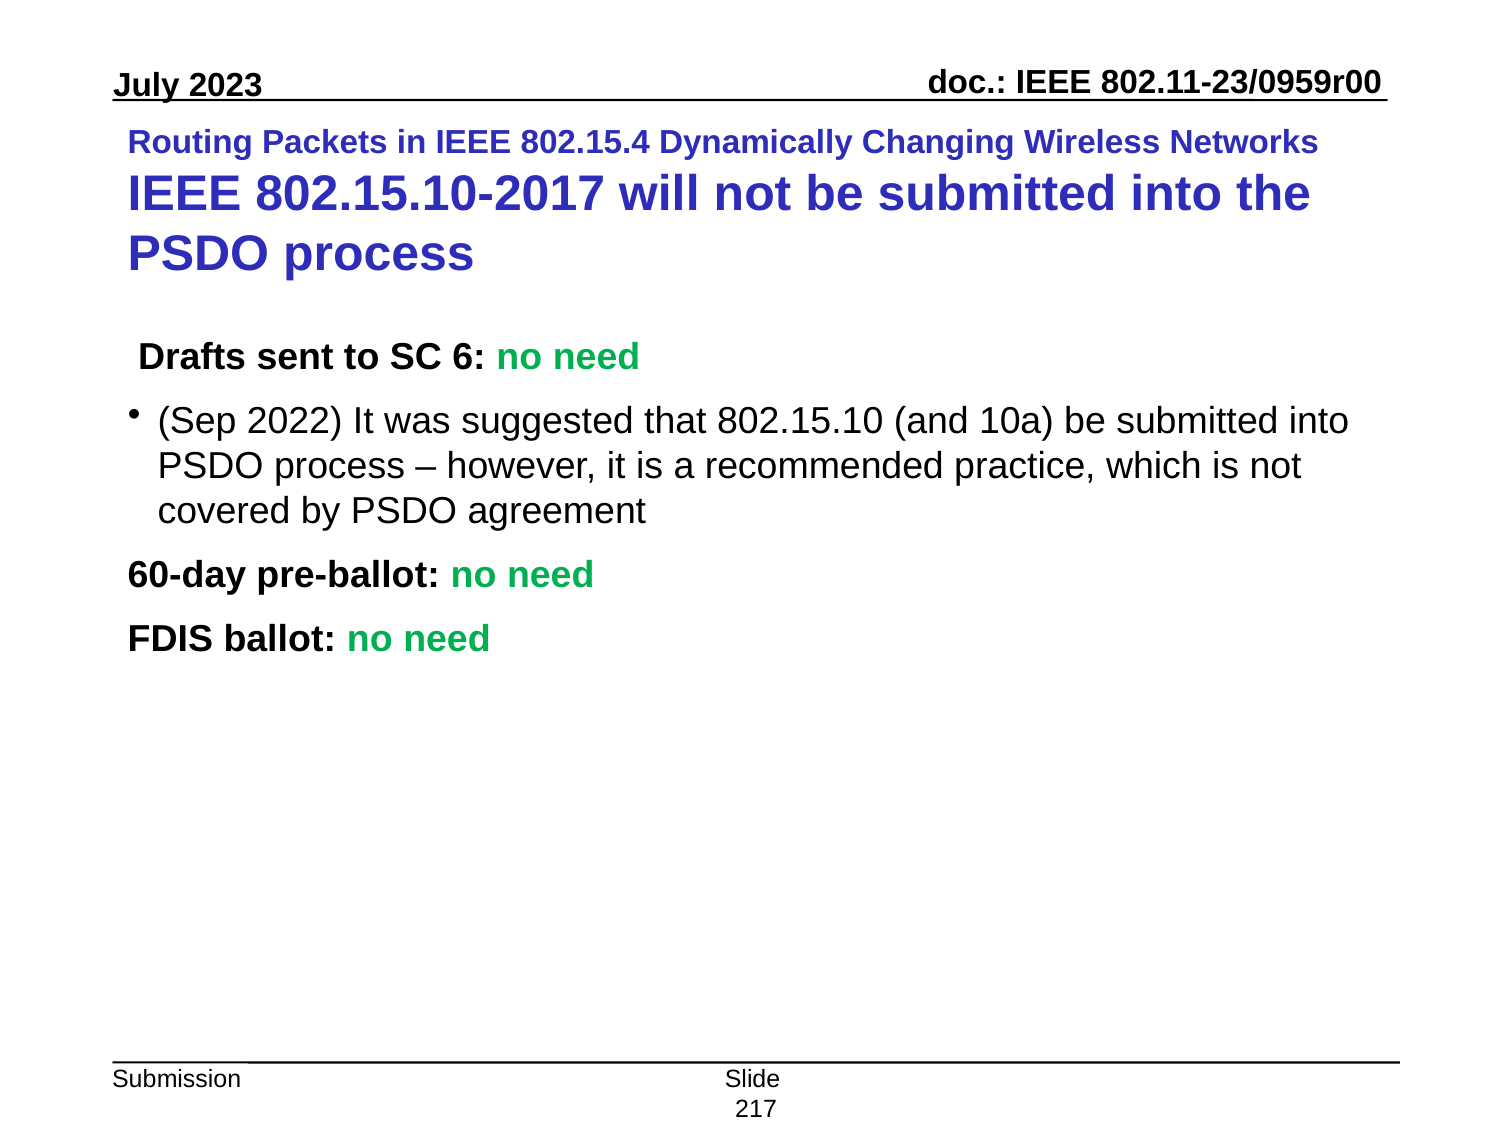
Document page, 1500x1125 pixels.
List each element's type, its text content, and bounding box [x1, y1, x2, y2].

title Routing Packets in IEEE 802.15.4 Dynamically Changing Wireless Networks IEEE 802.15.10-2017 will not be submitted into the PSDO process [112, 112, 1388, 288]
list Drafts sent to SC 6: no need (Sep 2022) It was suggested that 802.15.10 (and 10a) be submitted into PSDO process – however, it is a recommended practice, which is not covered by PSDO agreement 60-day pre-ballot: no need FDIS ballot: no need [112, 324, 1388, 1000]
slide_number Slide 217 [709, 1061, 803, 1093]
